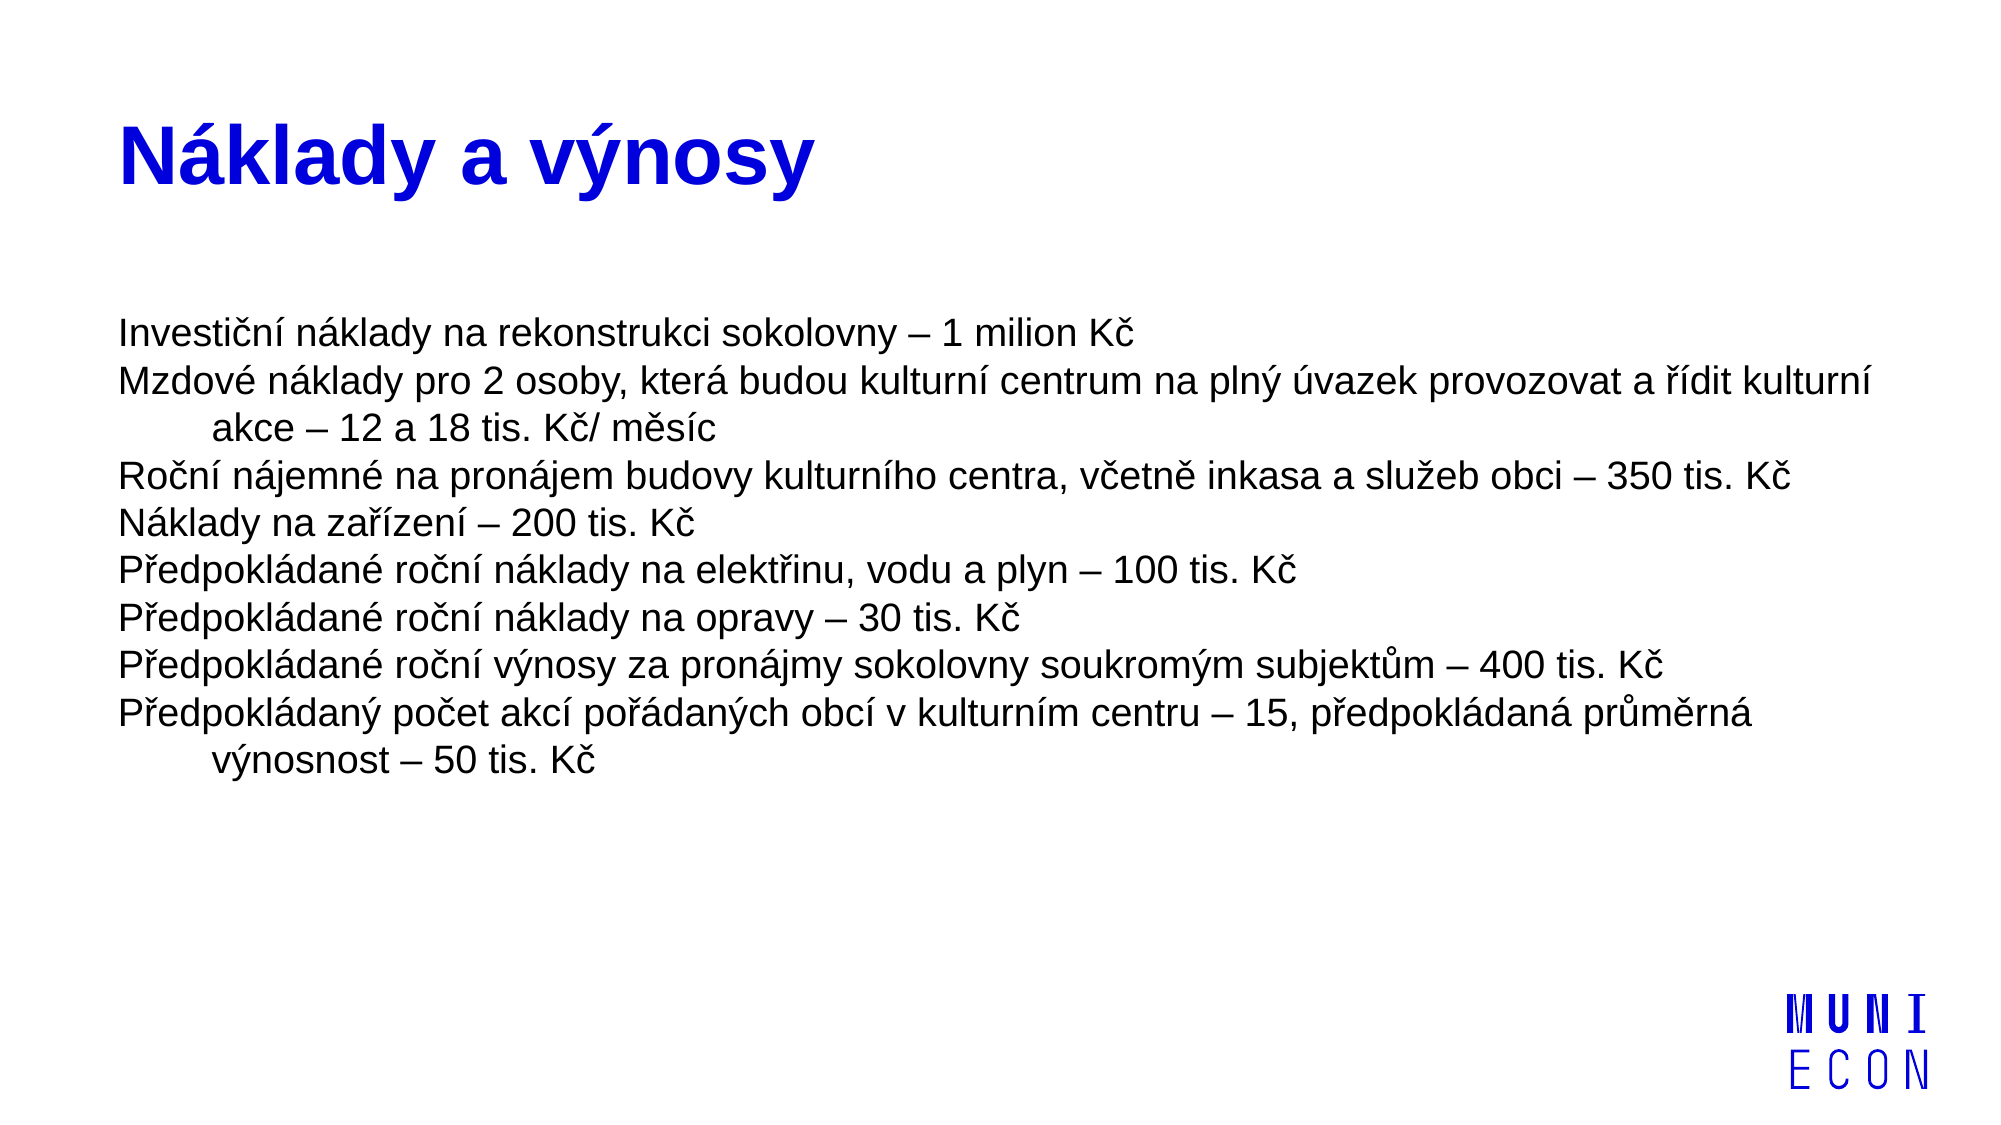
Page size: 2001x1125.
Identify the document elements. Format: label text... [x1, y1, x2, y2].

title Náklady a výnosy [118, 118, 1883, 193]
list Investiční náklady na rekonstrukci sokolovny – 1 milion Kč Mzdové náklady pro 2 osoby, která budou kulturní centrum na plný úvazek provozovat a řídit kulturní akce – 12 a 18 tis. Kč/ měsíc Roční nájemné na pronájem budovy kulturního centra, včetně inkasa a služeb obci – 350 tis. Kč Náklady na zařízení – 200 tis. Kč Předpokládané roční náklady na elektřinu, vodu a plyn – 100 tis. Kč Předpokládané roční náklady na opravy – 30 tis. Kč Předpokládané roční výnosy za pronájmy sokolovny soukromým subjektům – 400 tis. Kč Předpokládaný počet akcí pořádaných obcí v kulturním centru – 15, předpokládaná průměrná výnosnost – 50 tis. Kč [117, 307, 1882, 957]
